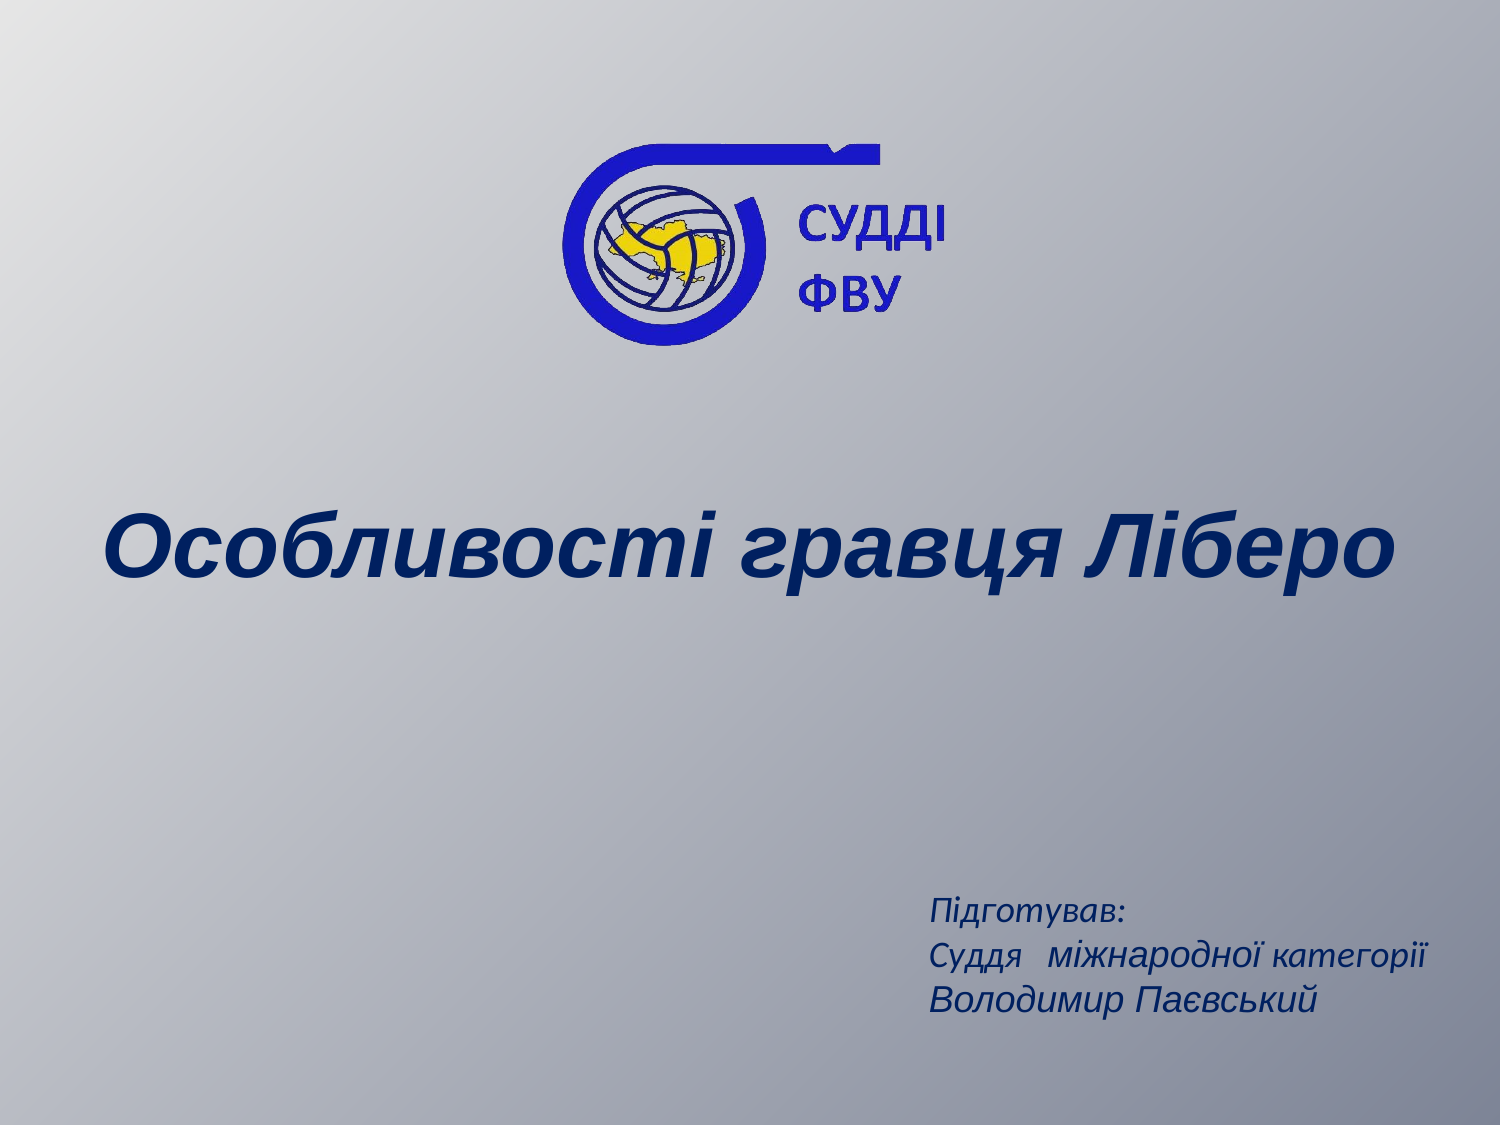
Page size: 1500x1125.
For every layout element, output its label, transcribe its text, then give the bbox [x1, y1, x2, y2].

picture [560, 42, 951, 433]
title Особливості гравця Ліберо [0, 396, 1500, 785]
text_box Підготував: Суддя міжнародної категорії Володимир Паєвський [913, 869, 1500, 1081]
